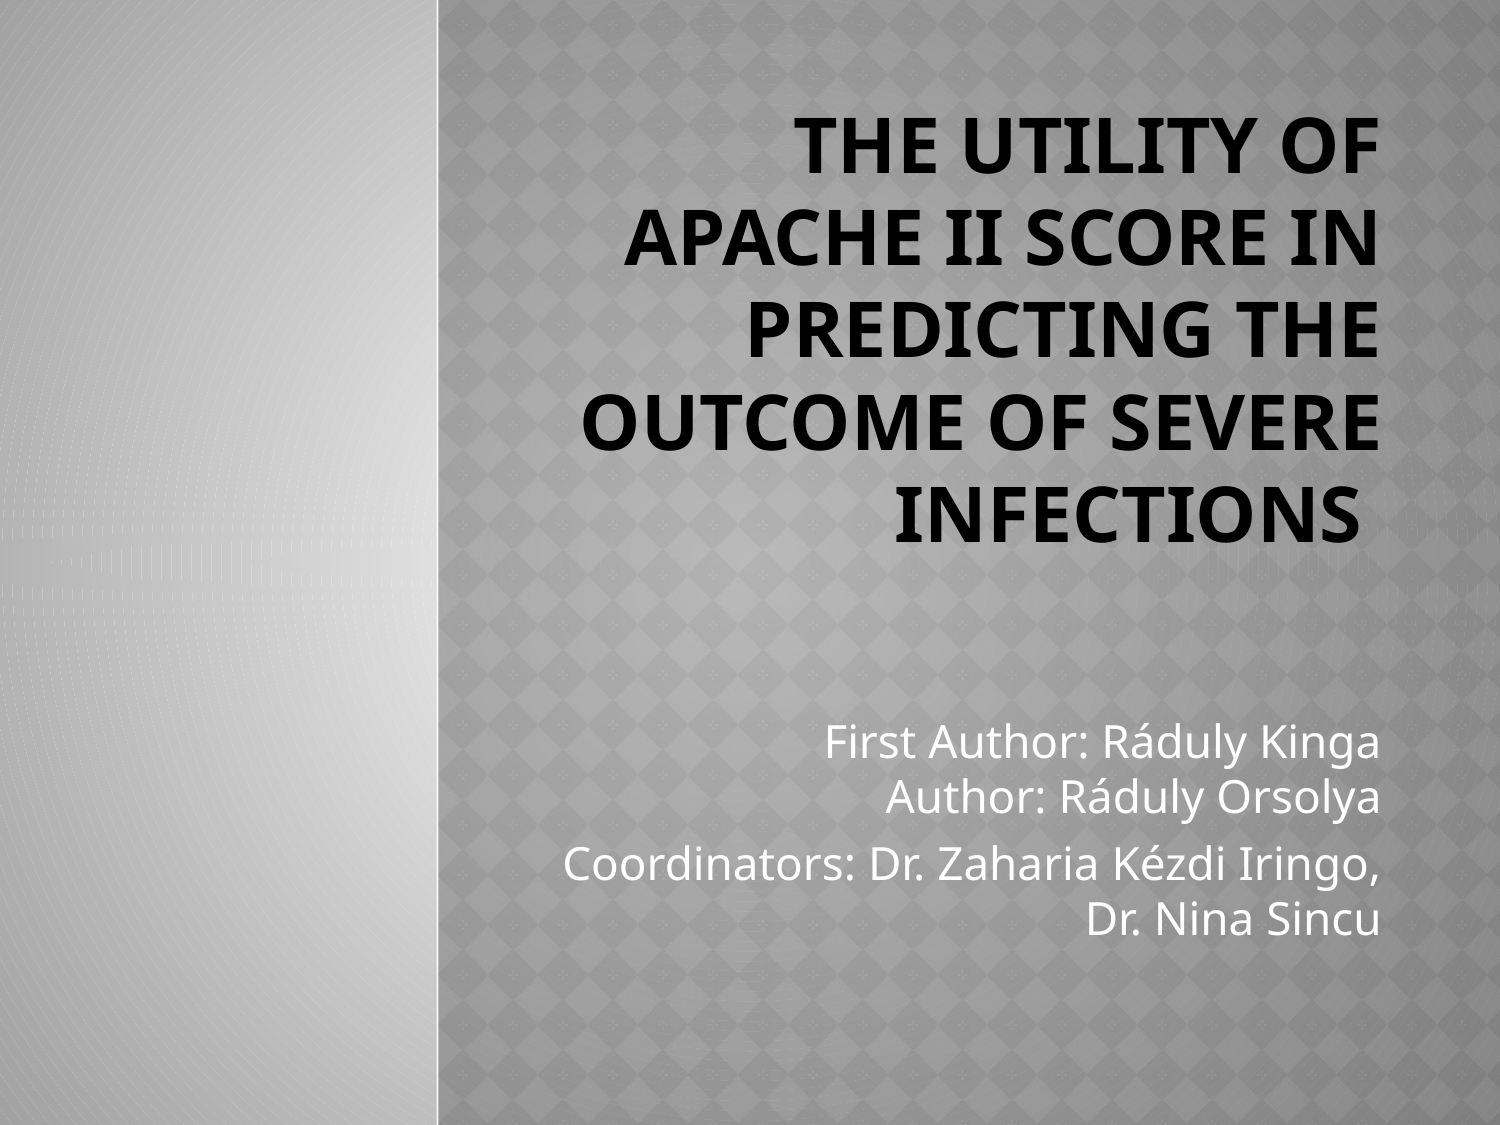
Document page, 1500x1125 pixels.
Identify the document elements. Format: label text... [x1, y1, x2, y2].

subtitle First Author: Ráduly Kinga Author: Ráduly Orsolya Coordinators: Dr. Zaharia Kézdi Iringo, Dr. Nina Sincu [512, 712, 1390, 975]
title THE UTILITY OF APACHE II SCORE IN PREDICTING THE OUTCOME OF SEVERE INFECTIONS [552, 87, 1390, 558]
